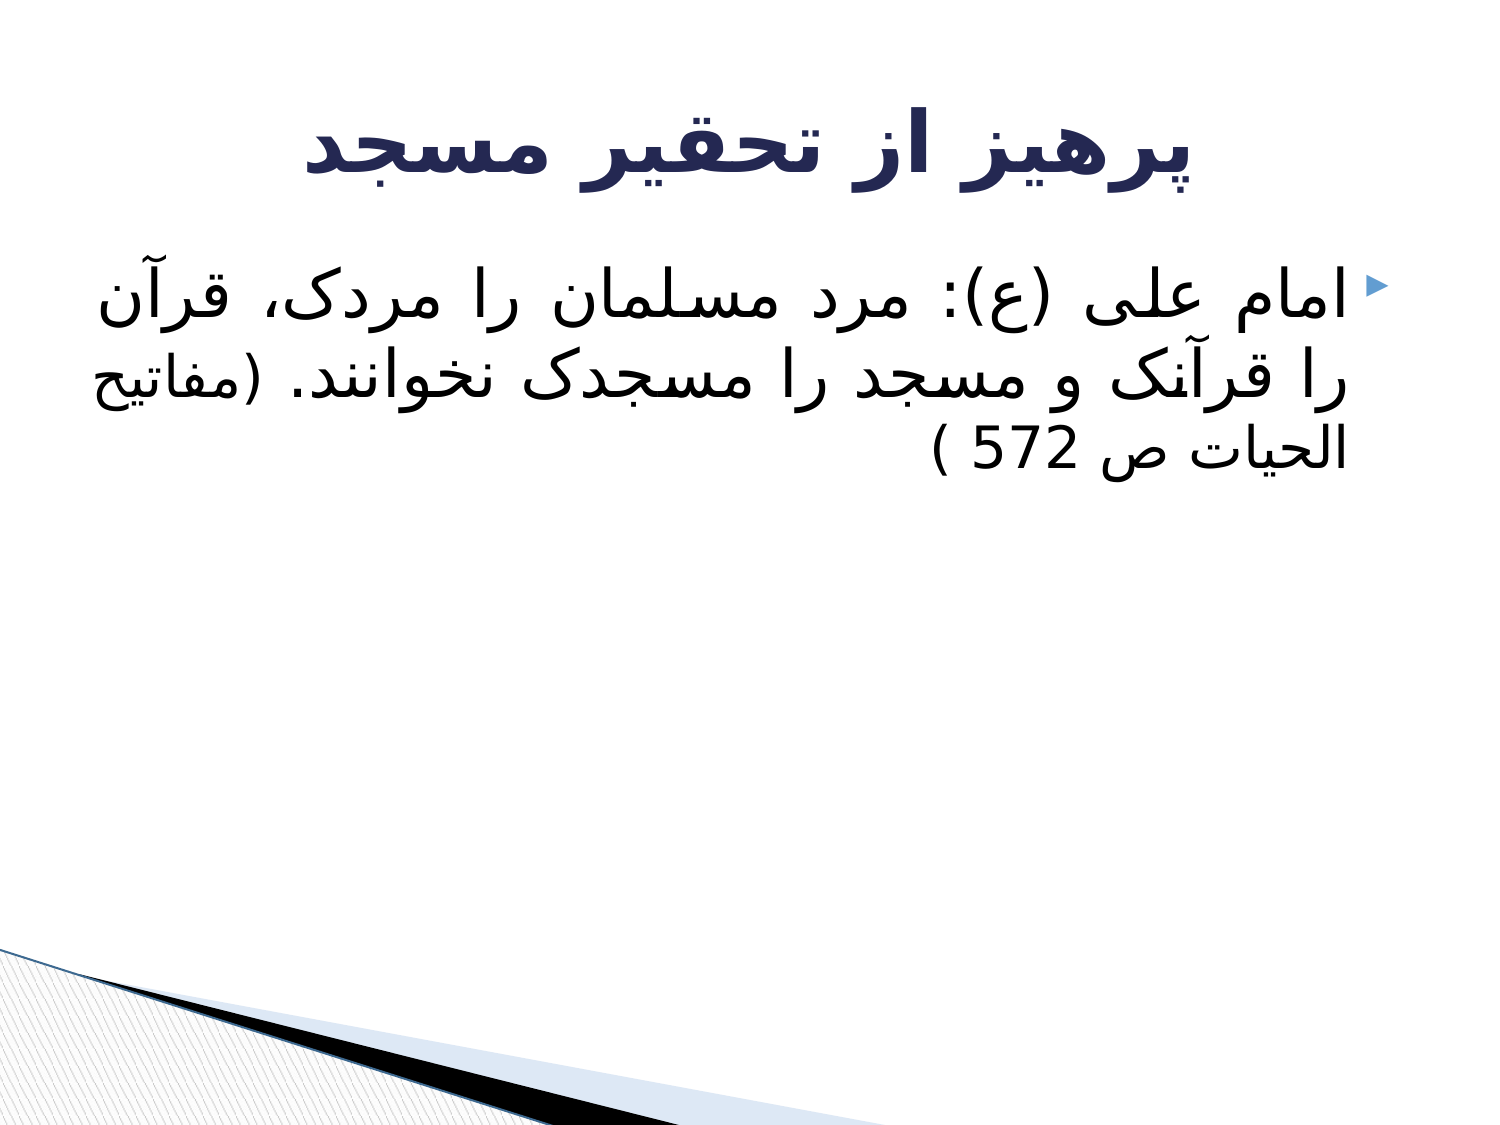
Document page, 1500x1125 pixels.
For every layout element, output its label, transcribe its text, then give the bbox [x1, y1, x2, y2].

list امام علی (ع): مرد مسلمان را مردک، قرآن را قرآنک و مسجد را مسجدک نخوانند. (مفاتیح الحیات ص 572 ) [75, 243, 1425, 445]
title پرهیز از تحقیر مسجد [75, 45, 1425, 233]
